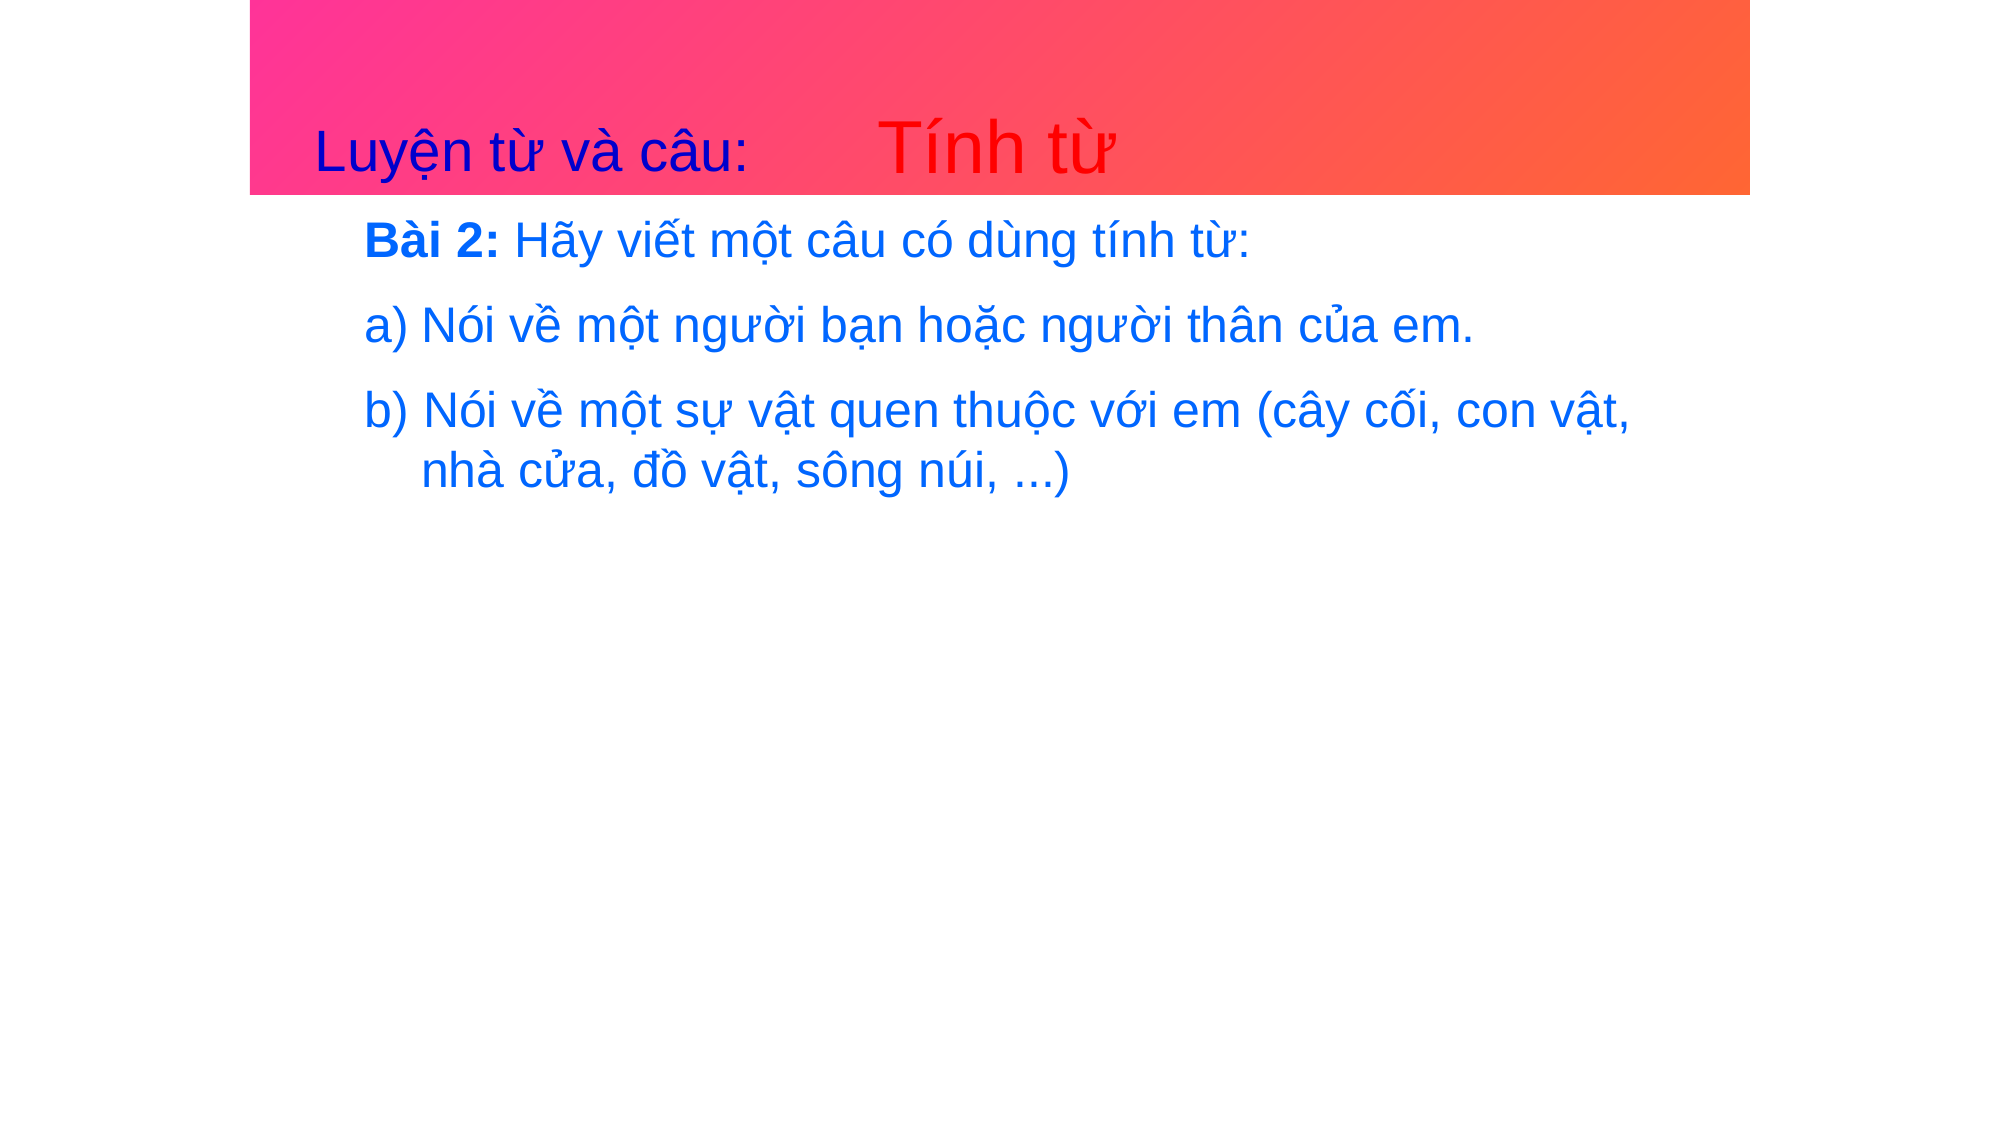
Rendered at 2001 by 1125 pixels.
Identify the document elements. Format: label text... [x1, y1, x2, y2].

text_box [249, 0, 1750, 195]
text_box Luyện từ và câu: [300, 105, 862, 191]
text_box Bài 2: Hãy viết một câu có dùng tính từ: Nói về một người bạn hoặc người thân của em. b) Nói về một sự vật quen thuộc với em (cây cối, con vật, nhà cửa, đồ vật, sông núi, ...) [350, 199, 1675, 505]
text_box Tính từ [862, 90, 1263, 196]
